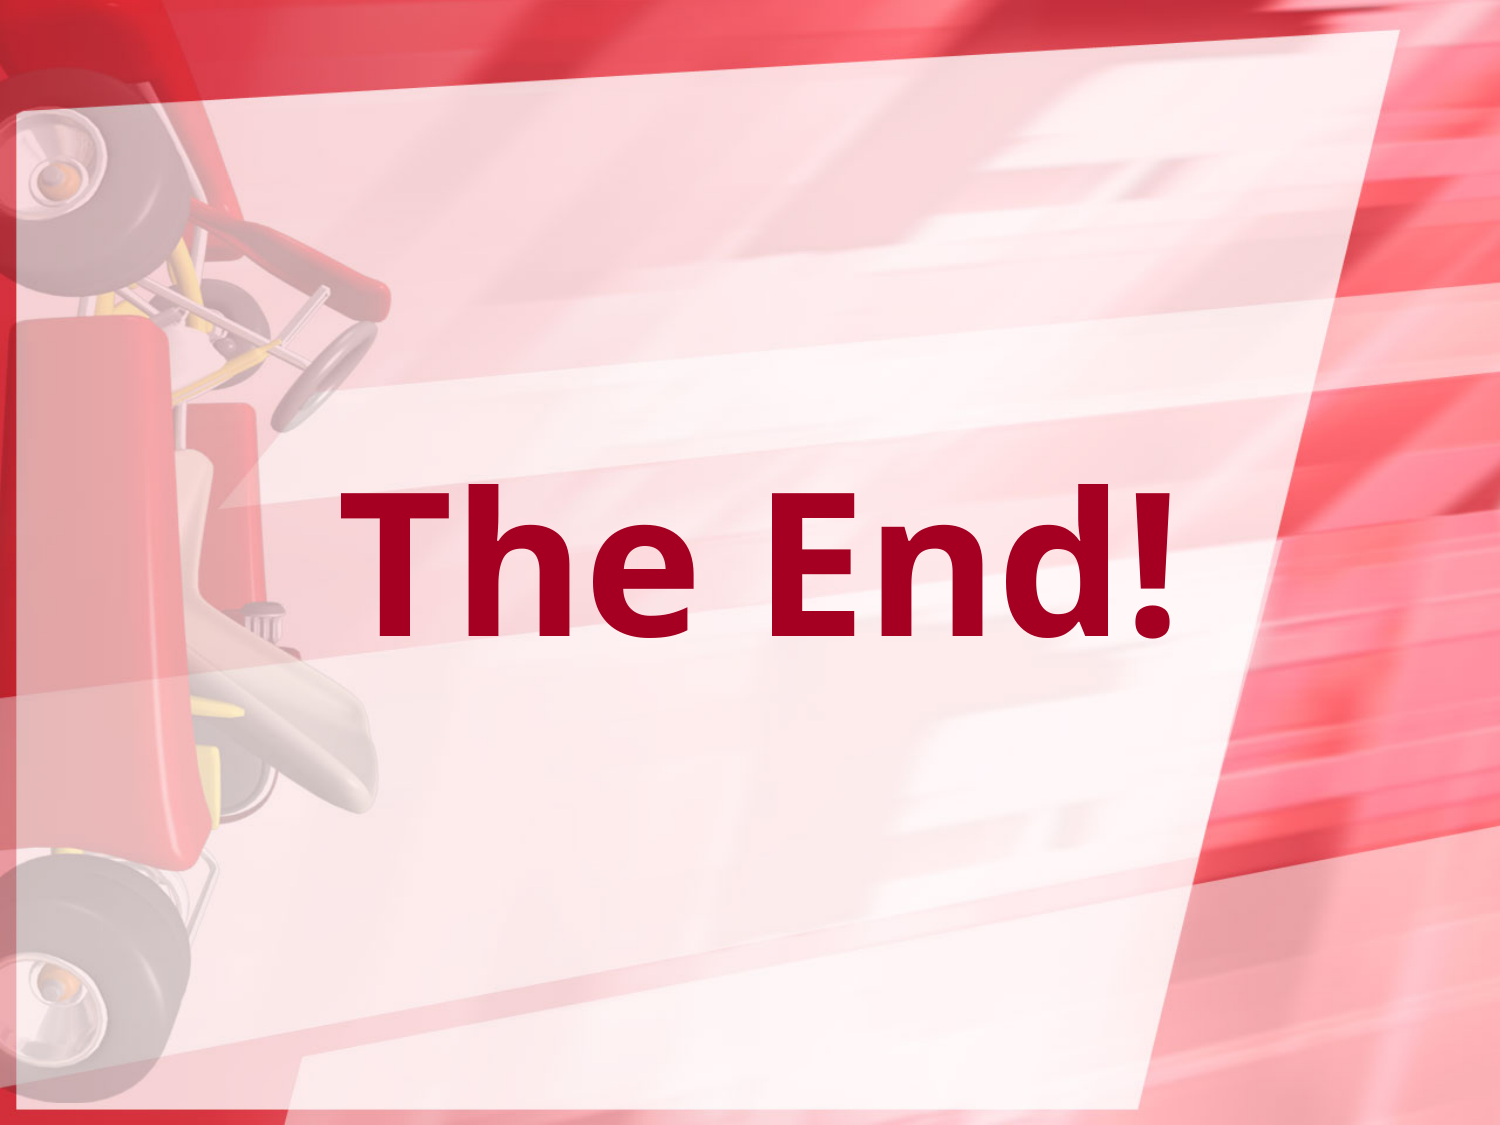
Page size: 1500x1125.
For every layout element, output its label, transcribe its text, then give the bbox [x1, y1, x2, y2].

title The End! [62, 324, 1413, 788]
picture [0, 0, 1500, 1125]
